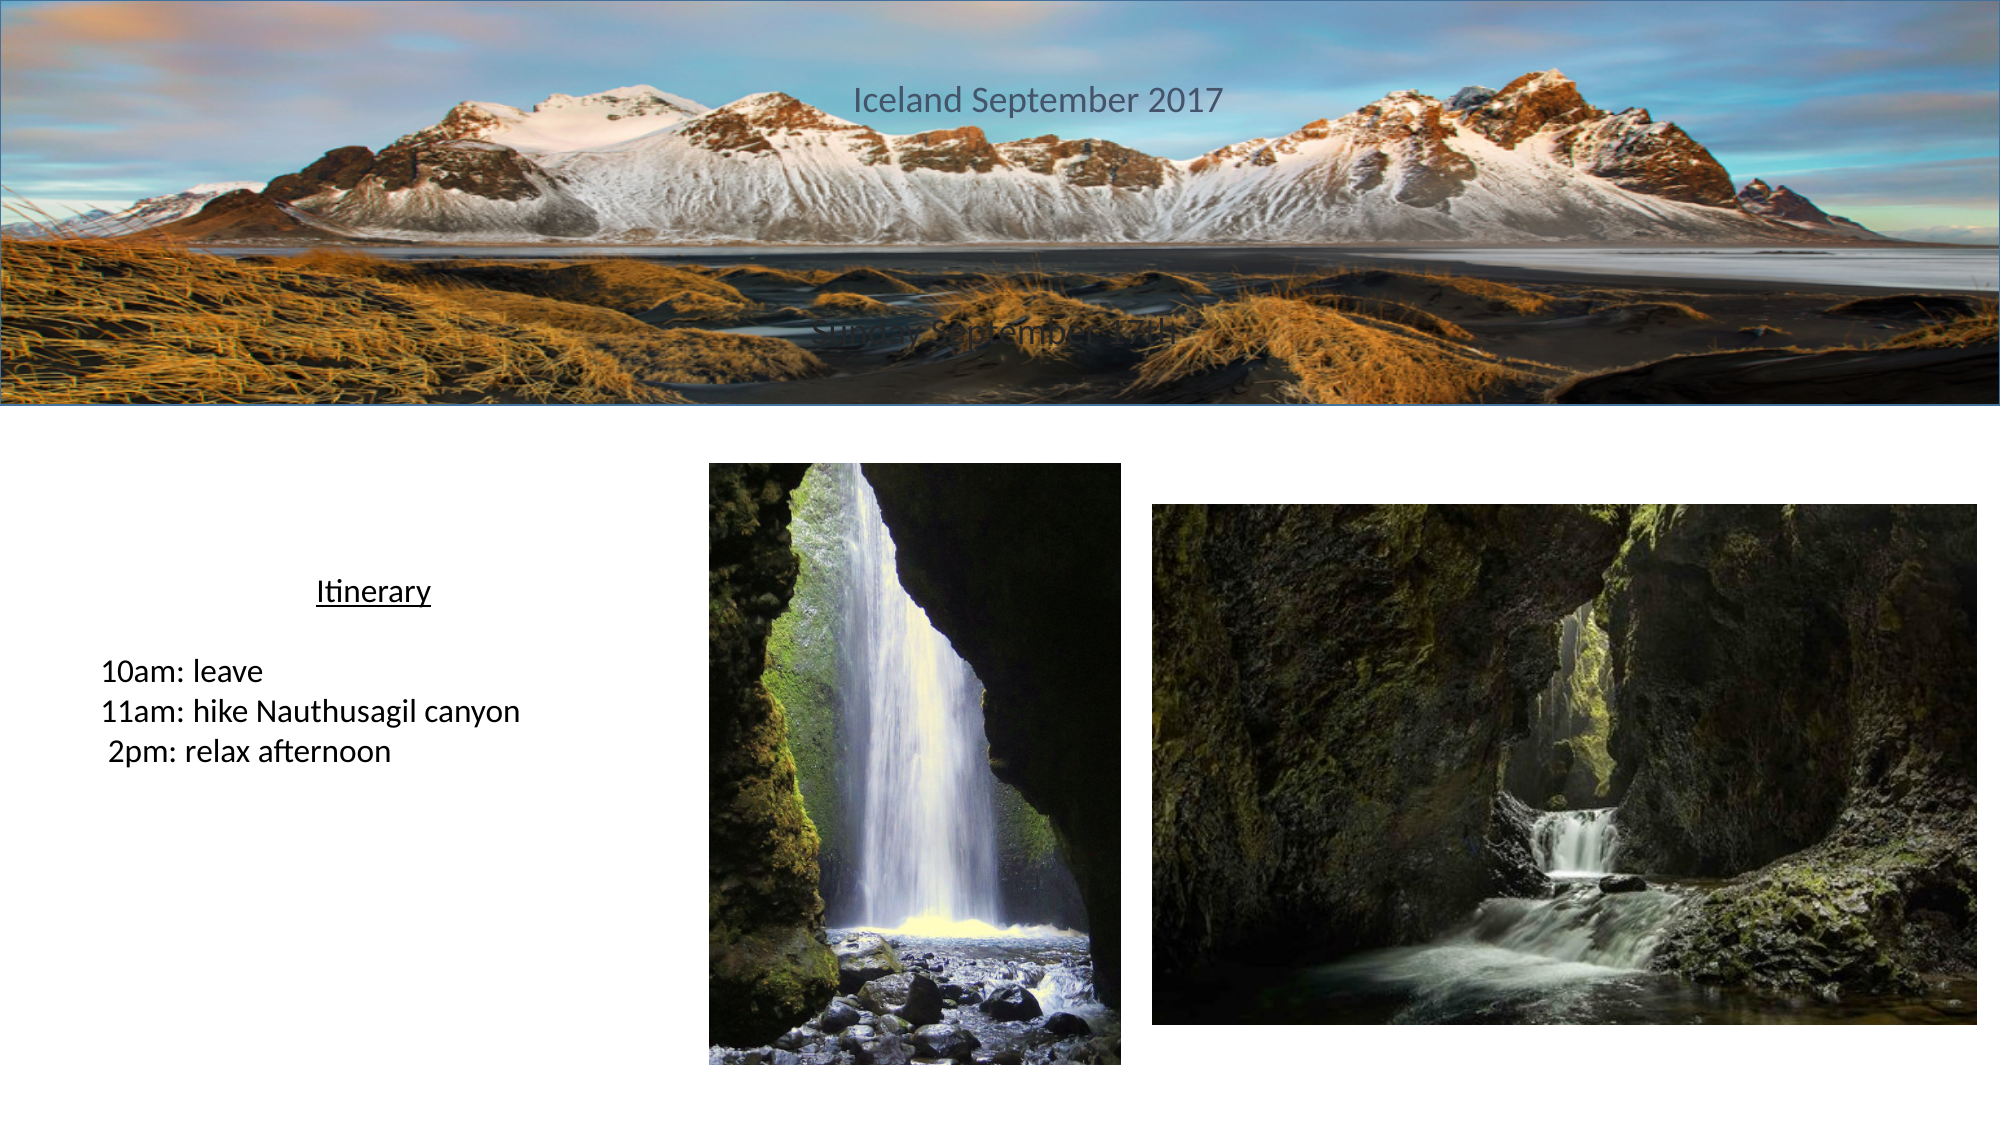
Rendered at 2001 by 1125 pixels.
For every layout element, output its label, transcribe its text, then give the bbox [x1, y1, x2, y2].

picture [1151, 503, 1978, 1025]
text_box Itinerary 10am: leave 11am: hike Nauthusagil canyon 2pm: relax afternoon [92, 562, 655, 912]
picture [709, 463, 1122, 1066]
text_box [0, 0, 2000, 406]
